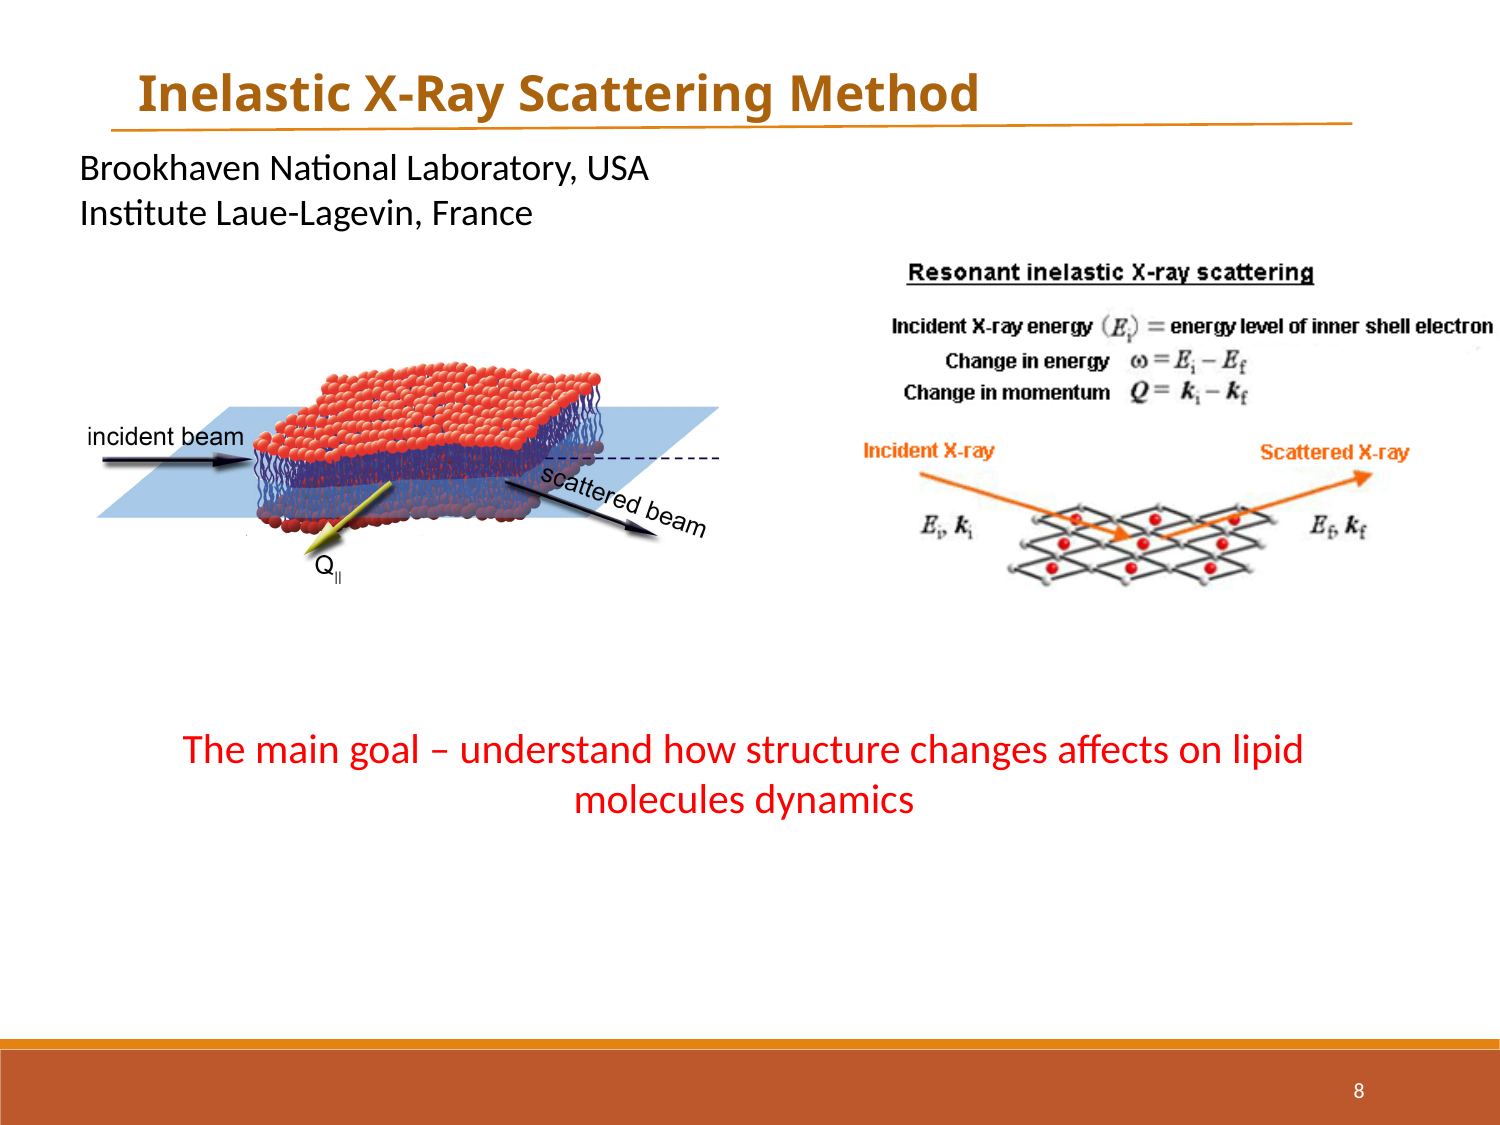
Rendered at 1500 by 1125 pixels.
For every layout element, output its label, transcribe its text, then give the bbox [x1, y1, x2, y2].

picture [854, 248, 1500, 616]
text_box The main goal – understand how structure changes affects on lipid molecules dynamics [135, 714, 1353, 829]
text_box Inelastic X-Ray Scattering Method [123, 54, 1500, 131]
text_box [110, 123, 1353, 131]
text_box Brookhaven National Laboratory, USA Institute Laue-Lagevin, France [64, 135, 1465, 241]
slide_number 8 [1218, 1059, 1380, 1120]
picture [87, 361, 720, 585]
